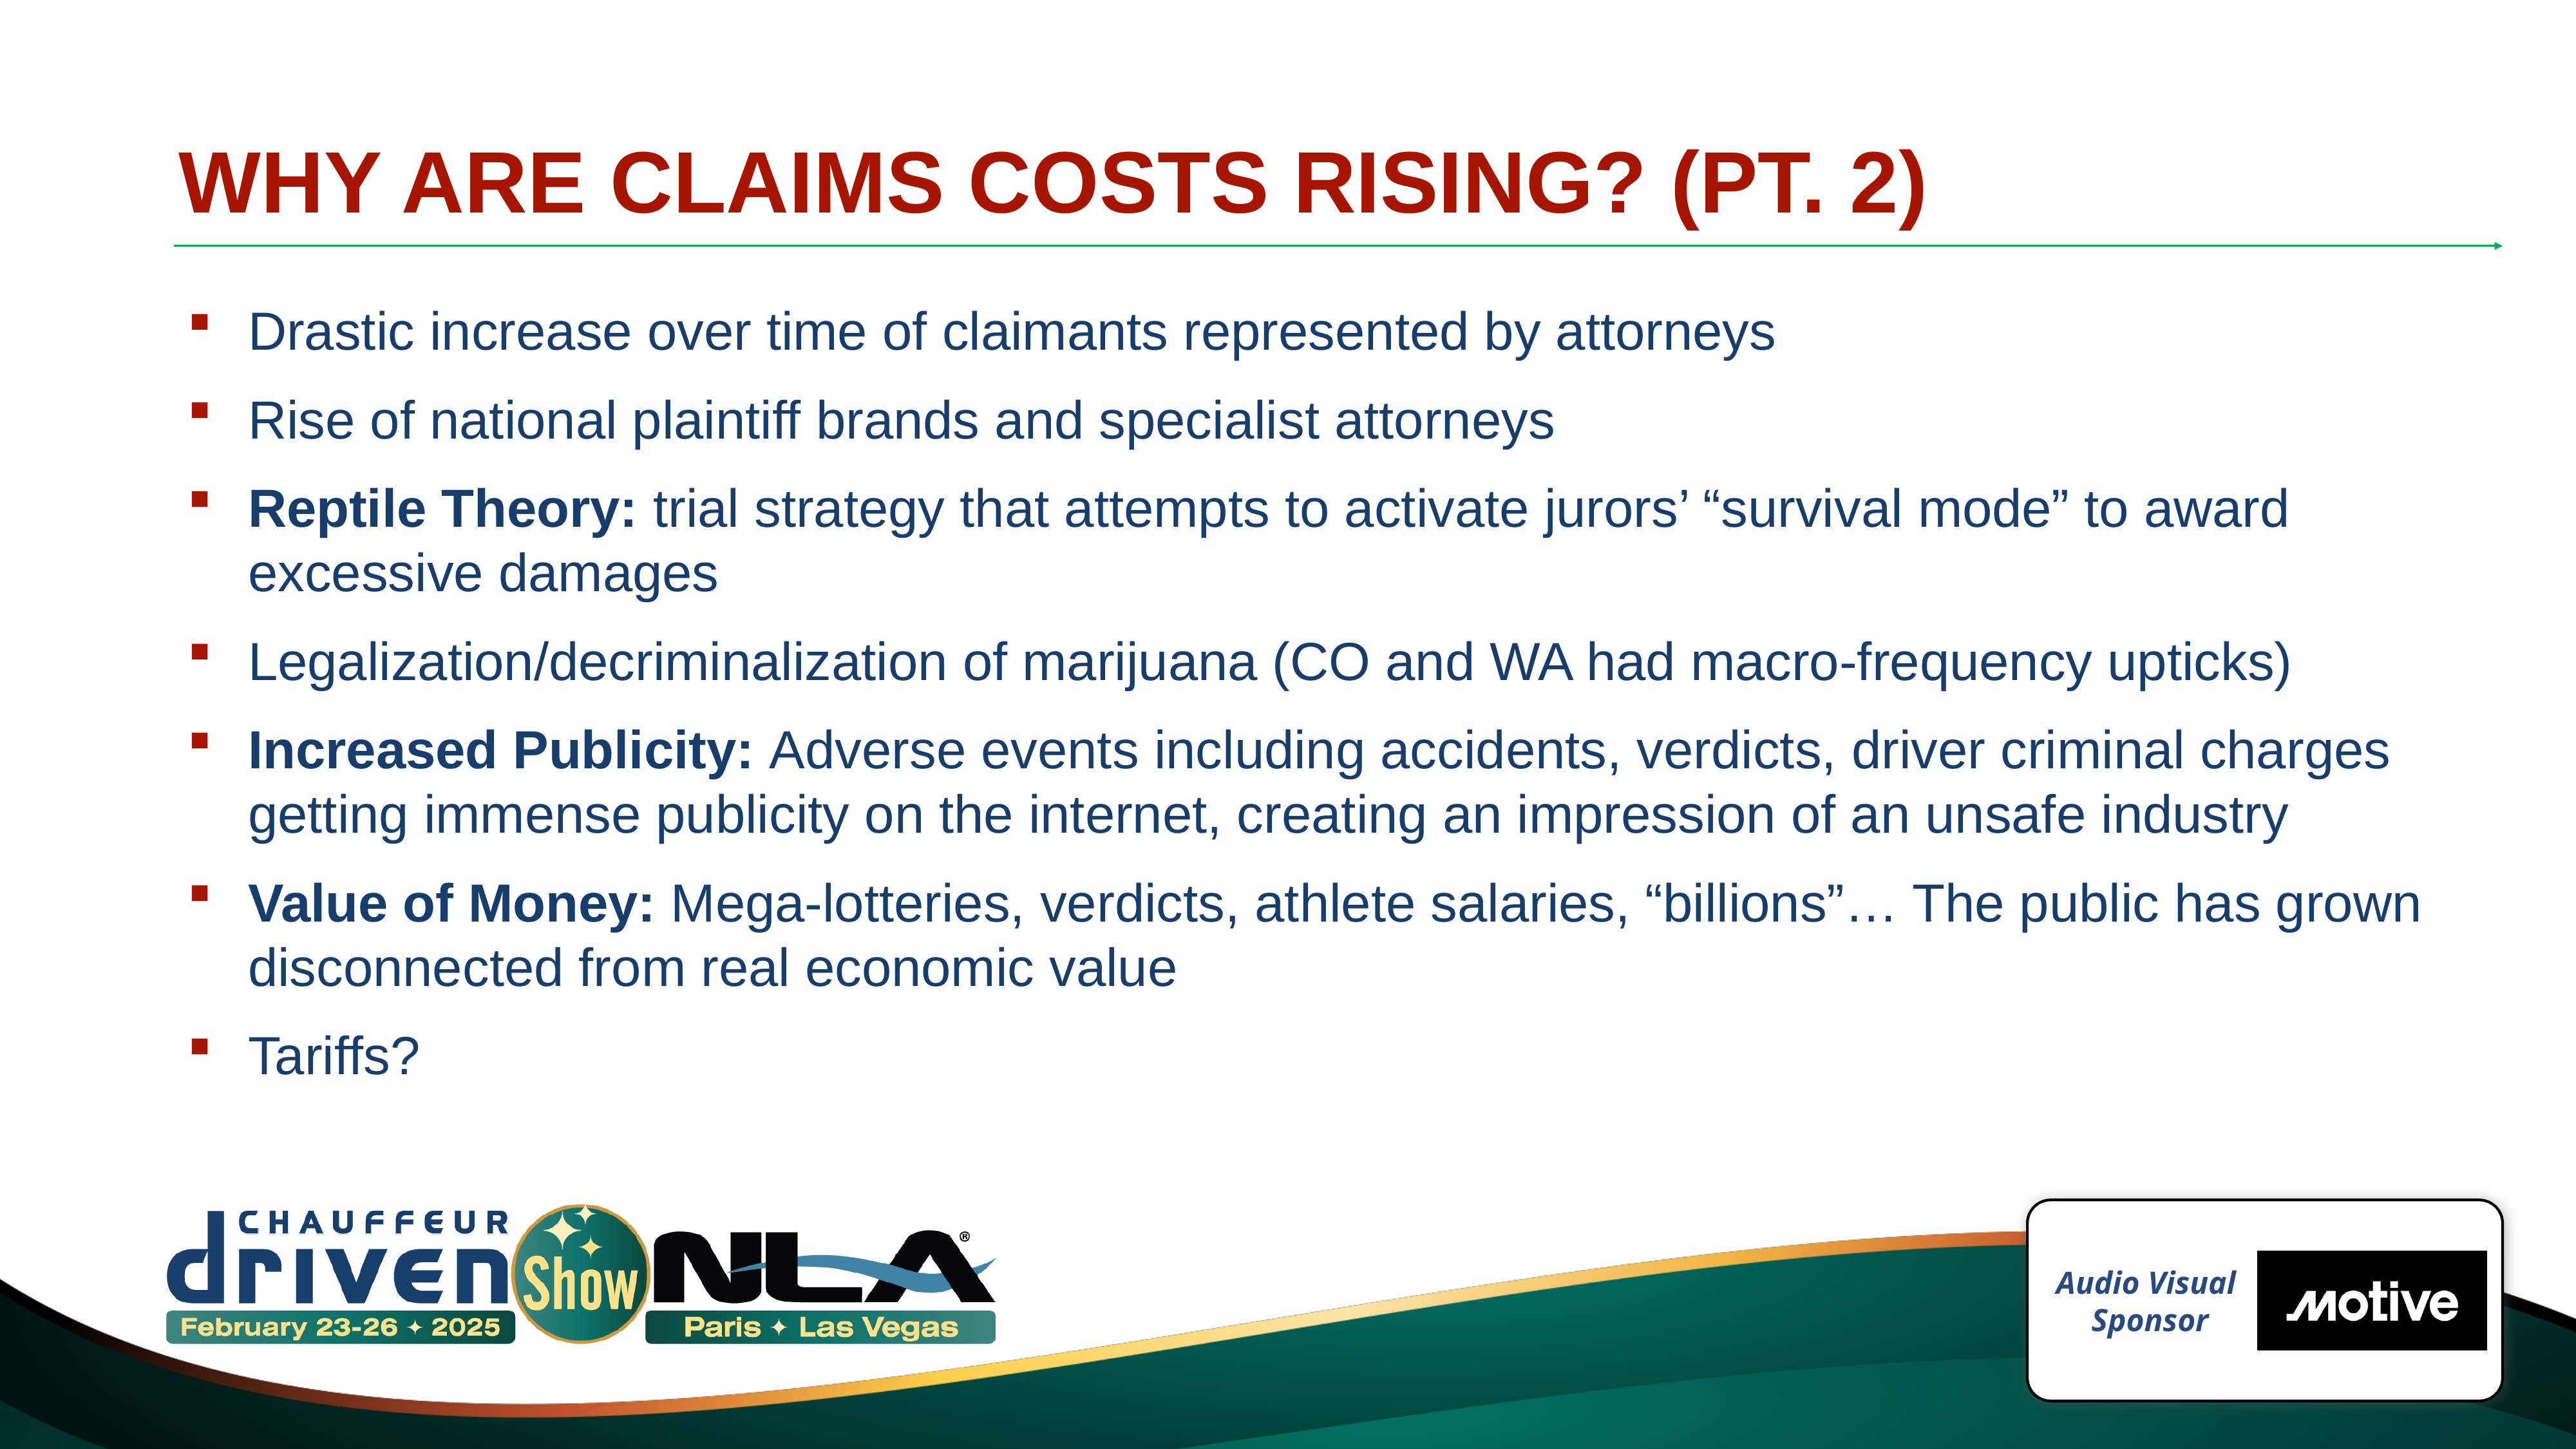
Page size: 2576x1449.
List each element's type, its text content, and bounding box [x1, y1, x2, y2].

picture [0, 1201, 2576, 1449]
text_box [2031, 1200, 2499, 1211]
text_box WHY ARE CLAIMS COSTS RISING? (PT. 2) [174, 120, 2333, 236]
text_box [2043, 1250, 2487, 1350]
text_box Drastic increase over time of claimants represented by attorneys Rise of national plaintiff brands and specialist attorneys Reptile Theory: trial strategy that attempts to activate jurors’ “survival mode” to award excessive damages Legalization/decriminalization of marijuana (CO and WA had macro-frequency upticks) Increased Publicity: Adverse events including accidents, verdicts, driver criminal charges getting immense publicity on the internet, creating an impression of an unsafe industry Value of Money: Mega-lotteries, verdicts, athlete salaries, “billions”… The public has grown disconnected from real economic value Tariffs? [182, 292, 2494, 1194]
